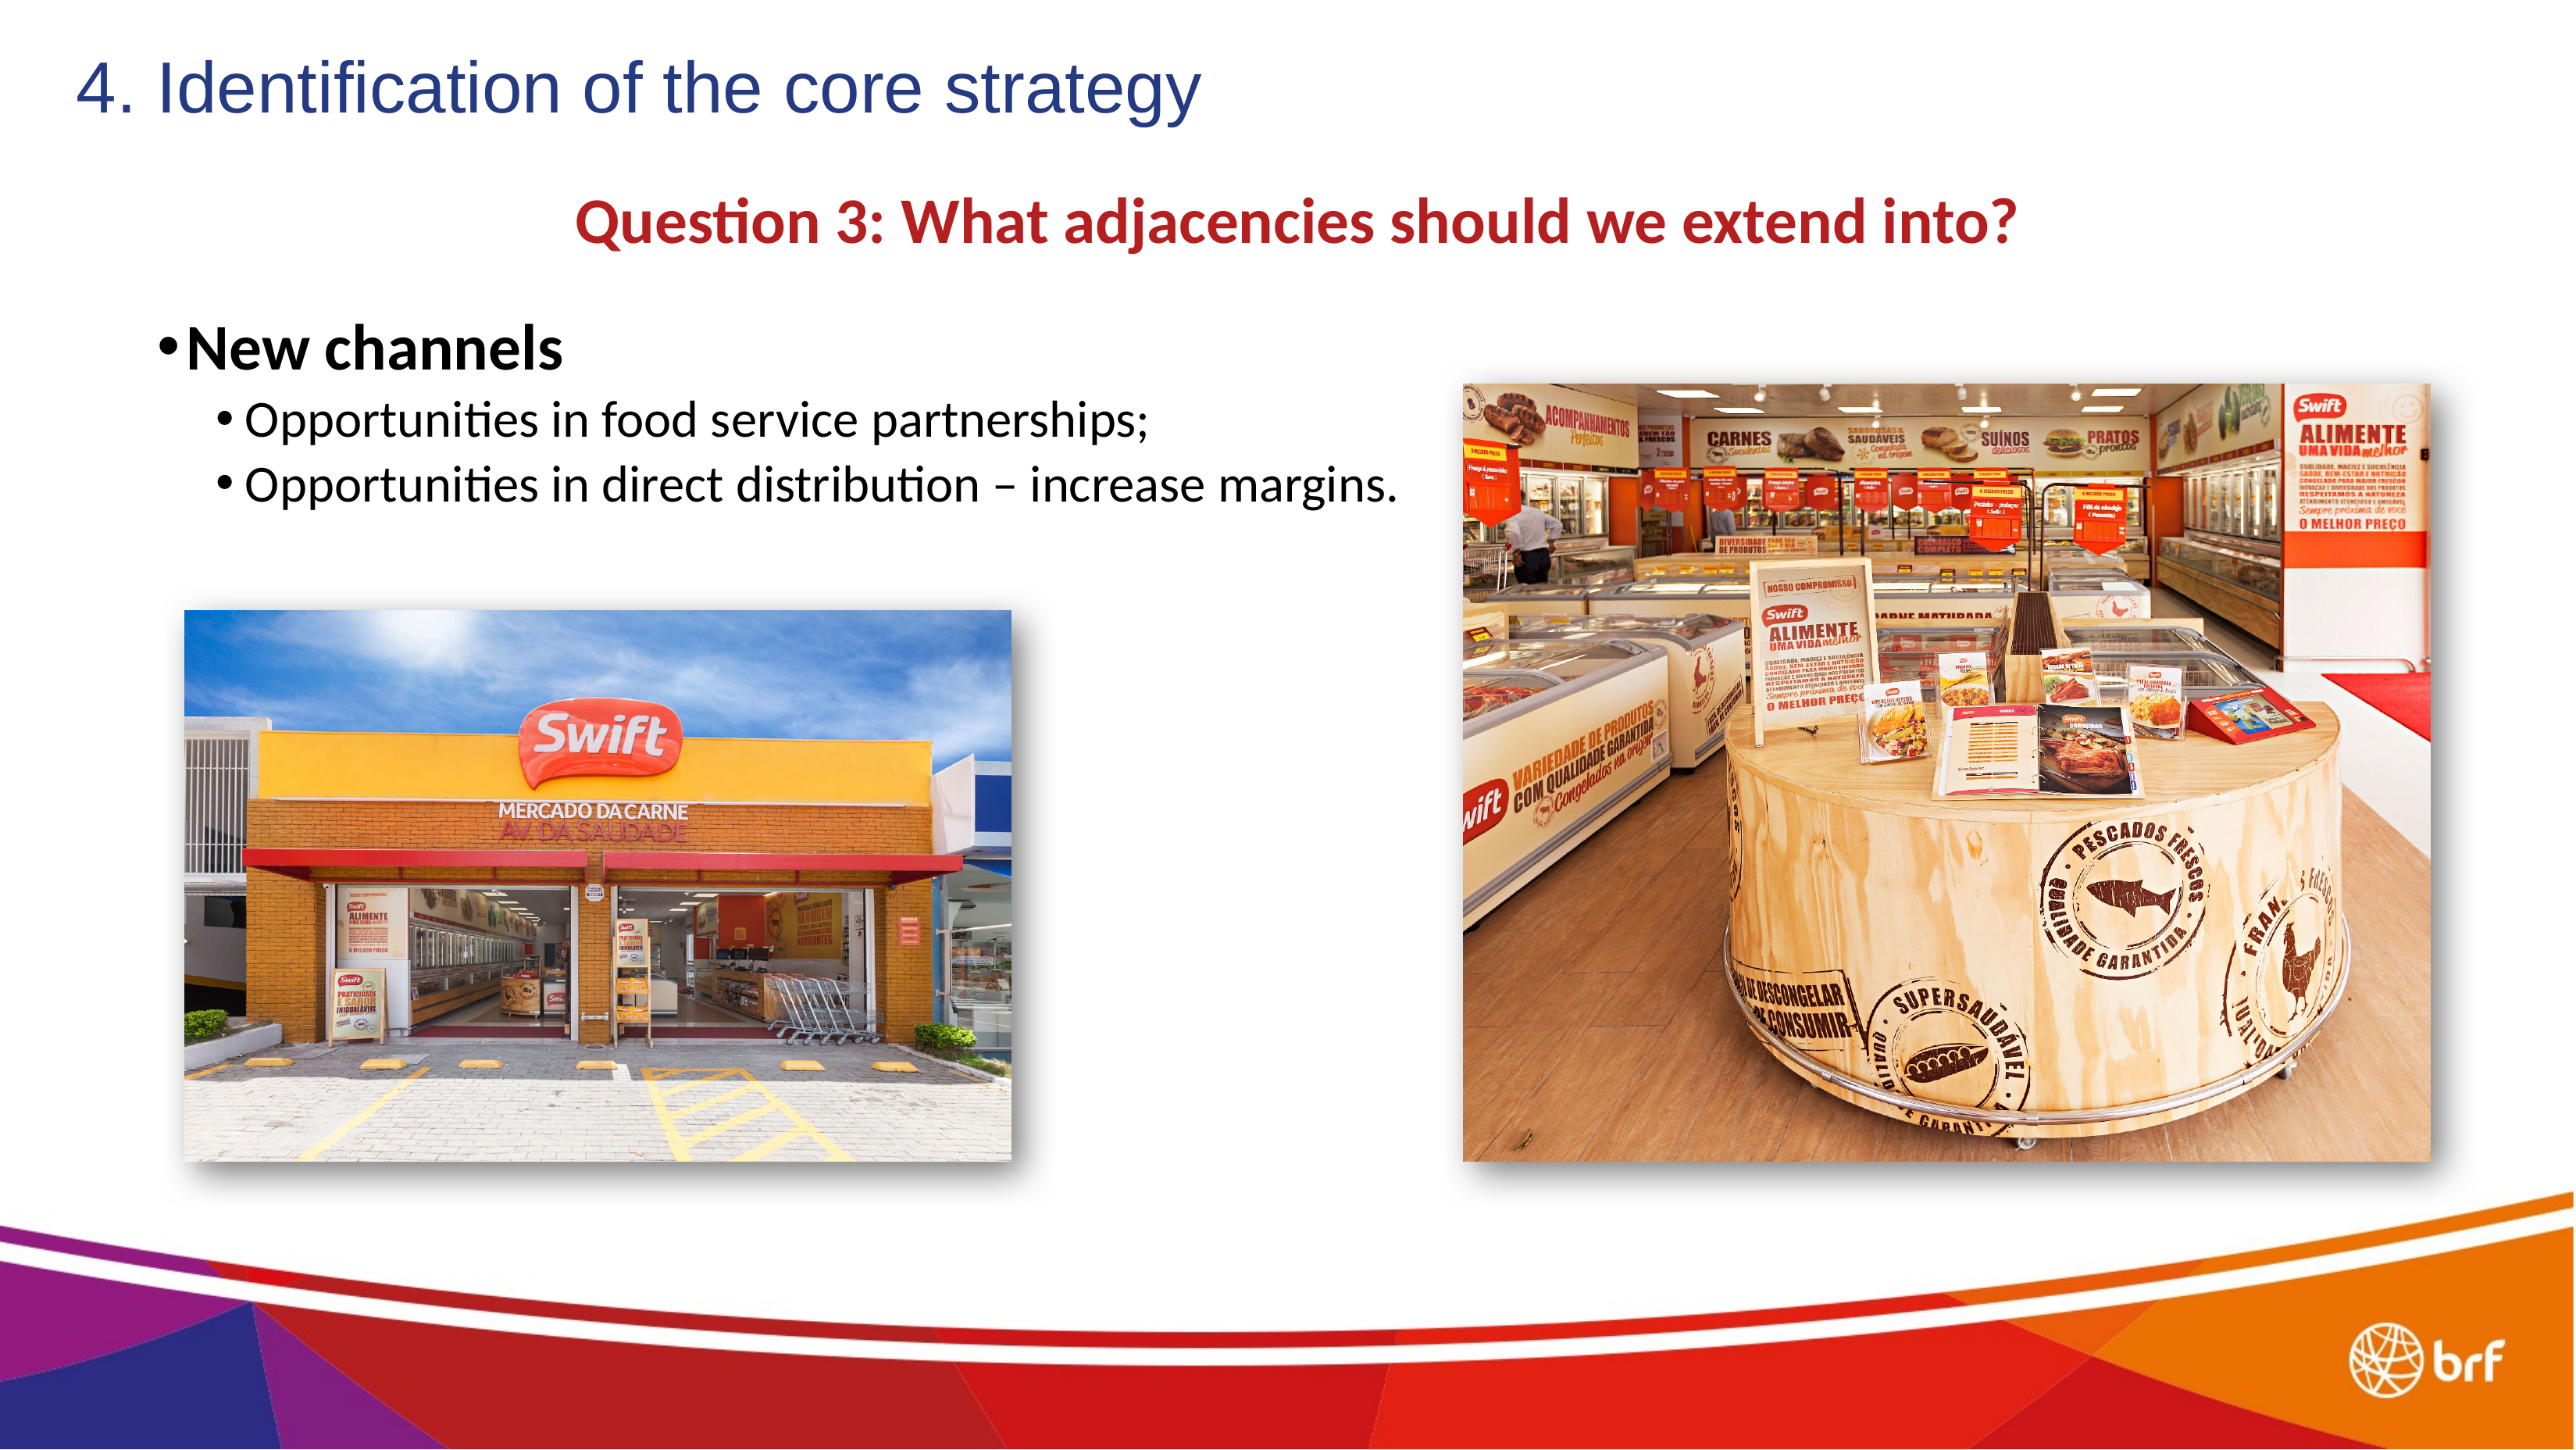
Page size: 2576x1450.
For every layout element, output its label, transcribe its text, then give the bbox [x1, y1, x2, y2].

text_box Question 3: What adjacencies should we extend into? [0, 132, 2576, 303]
text_box 4. Identification of the core strategy [74, 38, 2557, 129]
picture [184, 609, 1011, 1162]
picture [0, 1191, 2574, 1449]
text_box New channels Opportunities in food service partnerships; Opportunities in direct distribution – increase margins. [145, 308, 2382, 1145]
picture [1463, 384, 2431, 1162]
